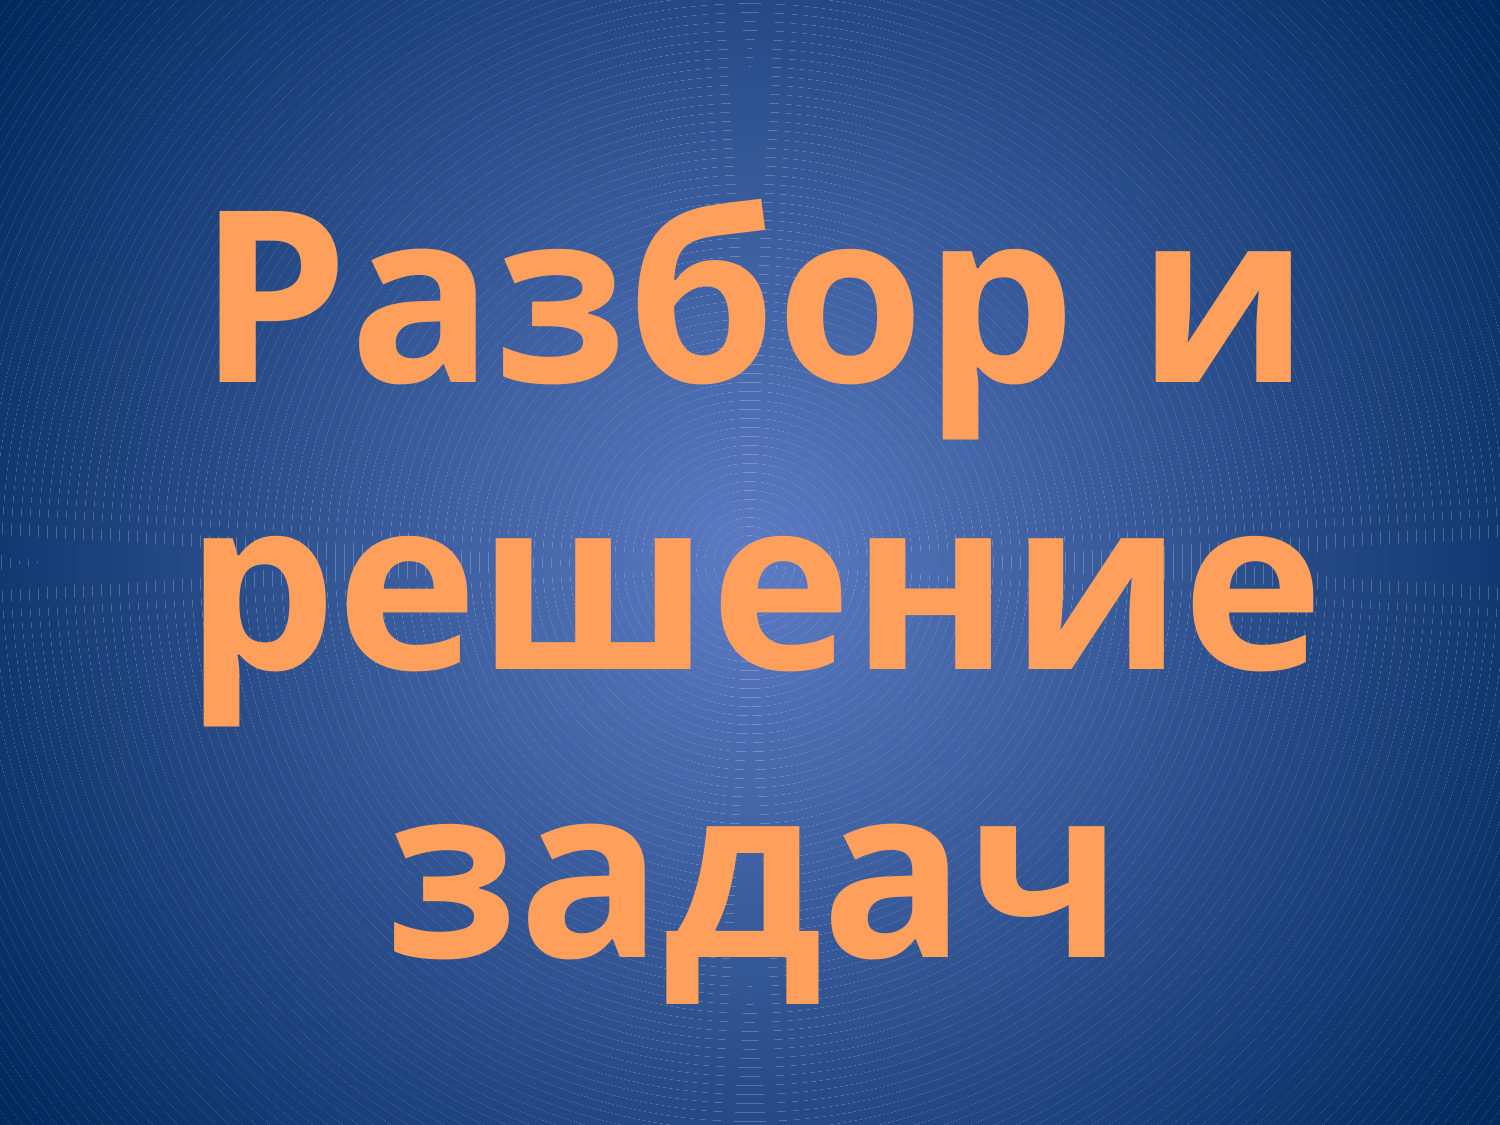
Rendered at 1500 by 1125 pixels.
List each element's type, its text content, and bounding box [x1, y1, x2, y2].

title Разбор и решение задач [117, 93, 1393, 1055]
